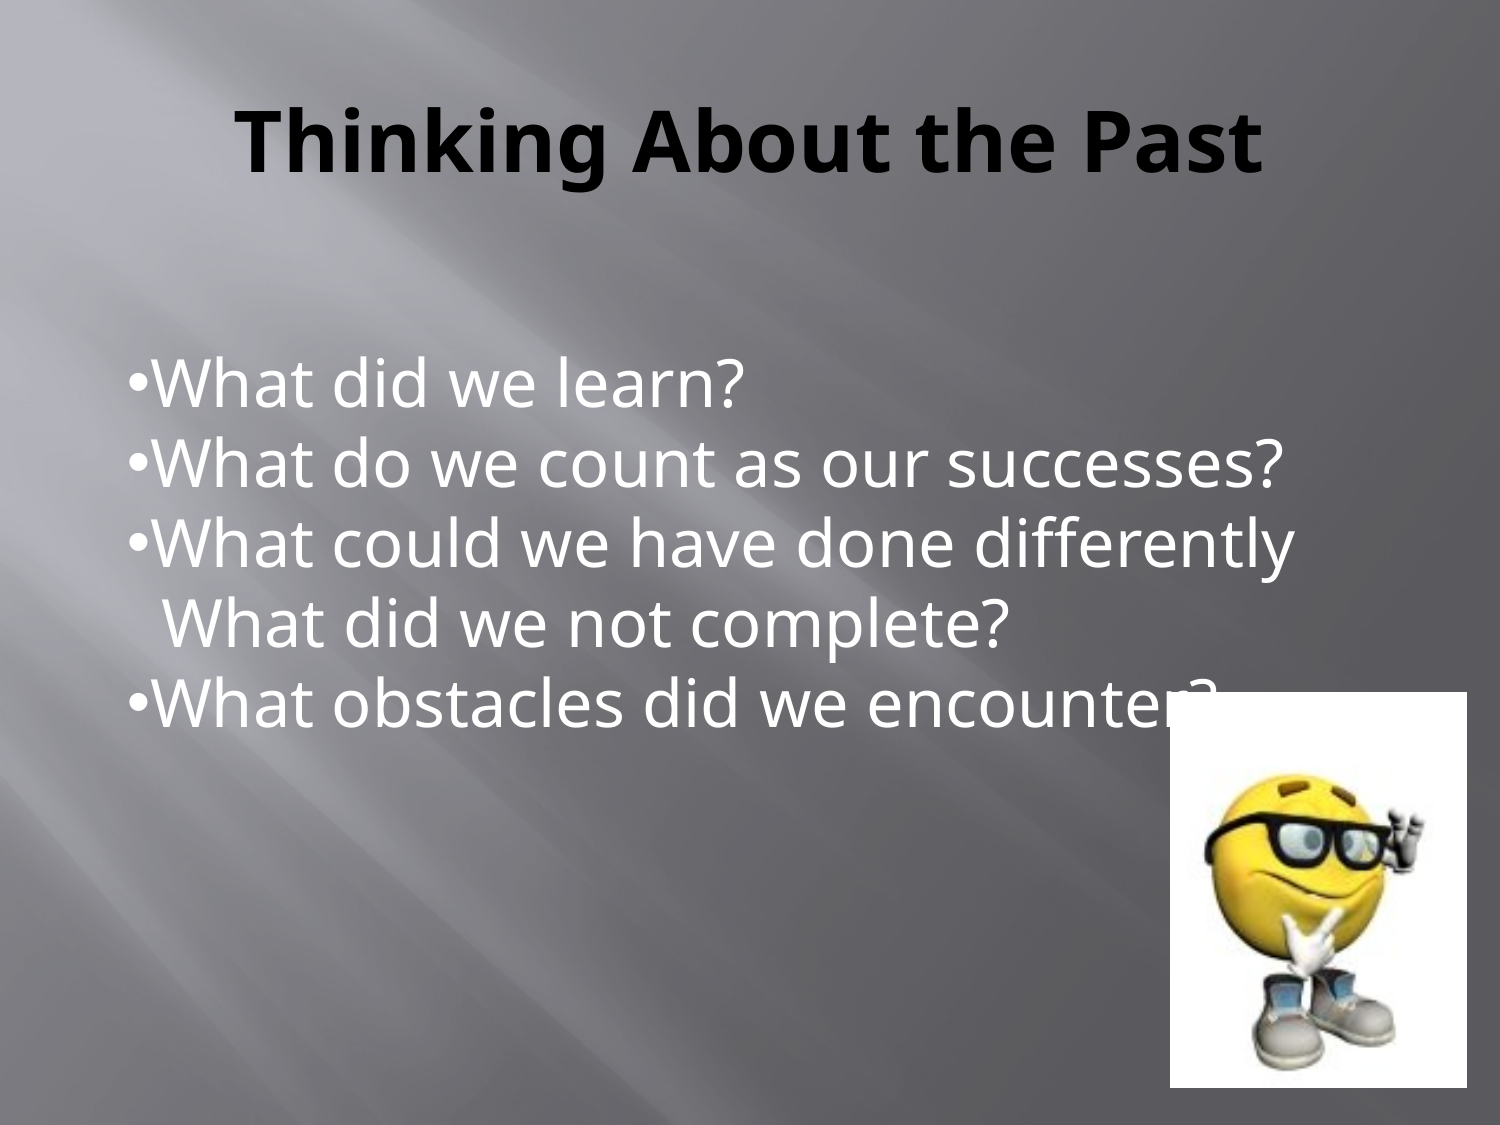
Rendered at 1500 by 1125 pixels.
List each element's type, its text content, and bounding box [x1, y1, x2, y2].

picture [1170, 692, 1467, 1088]
title Thinking About the Past [75, 45, 1425, 233]
text_box What did we learn? What do we count as our successes? What could we have done differently What did we not complete? What obstacles did we encounter? [112, 333, 1425, 749]
